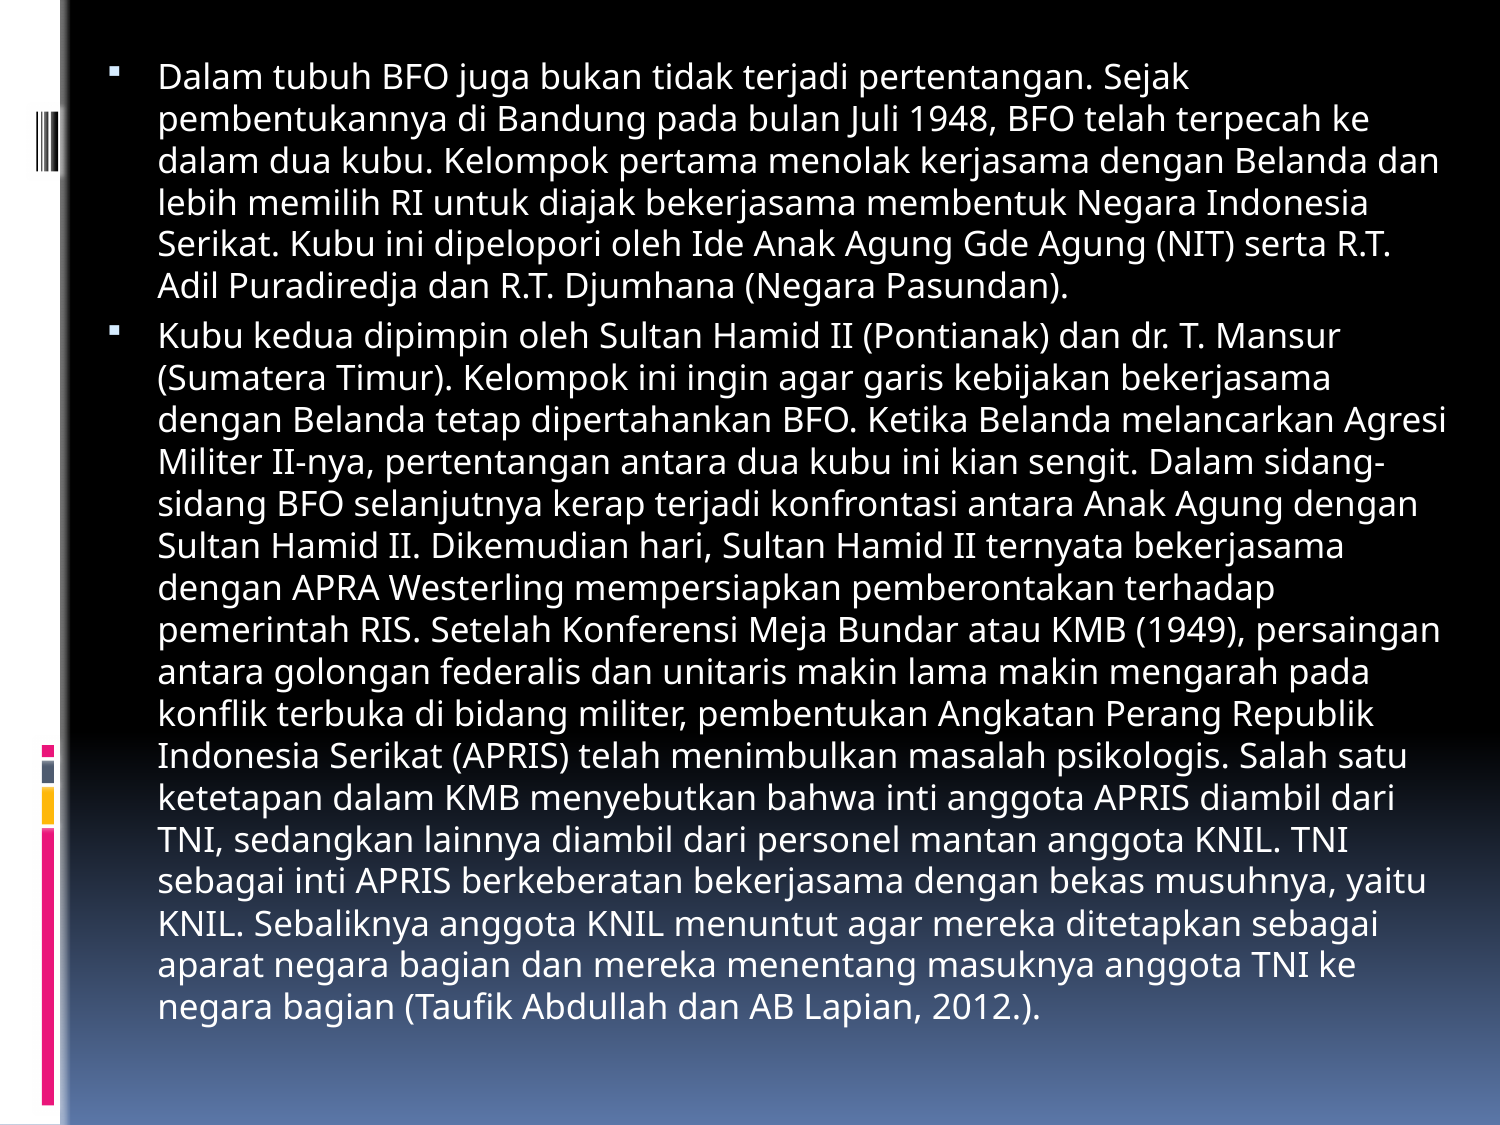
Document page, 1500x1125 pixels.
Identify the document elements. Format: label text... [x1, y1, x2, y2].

list Dalam tubuh BFO juga bukan tidak terjadi pertentangan. Sejak pembentukannya di Bandung pada bulan Juli 1948, BFO telah terpecah ke dalam dua kubu. Kelompok pertama menolak kerjasama dengan Belanda dan lebih memilih RI untuk diajak bekerjasama membentuk Negara Indonesia Serikat. Kubu ini dipelopori oleh Ide Anak Agung Gde Agung (NIT) serta R.T. Adil Puradiredja dan R.T. Djumhana (Negara Pasundan). Kubu kedua dipimpin oleh Sultan Hamid II (Pontianak) dan dr. T. Mansur (Sumatera Timur). Kelompok ini ingin agar garis kebijakan bekerjasama dengan Belanda tetap dipertahankan BFO. Ketika Belanda melancarkan Agresi Militer II-nya, pertentangan antara dua kubu ini kian sengit. Dalam sidang-sidang BFO selanjutnya kerap terjadi konfrontasi antara Anak Agung dengan Sultan Hamid II. Dikemudian hari, Sultan Hamid II ternyata bekerjasama dengan APRA Westerling mempersiapkan pemberontakan terhadap pemerintah RIS. Setelah Konferensi Meja Bundar atau KMB (1949), persaingan antara golongan federalis dan unitaris makin lama makin mengarah pada konflik terbuka di bidang militer, pembentukan Angkatan Perang Republik Indonesia Serikat (APRIS) telah menimbulkan masalah psikologis. Salah satu ketetapan dalam KMB menyebutkan bahwa inti anggota APRIS diambil dari TNI, sedangkan lainnya diambil dari personel mantan anggota KNIL. TNI sebagai inti APRIS berkeberatan bekerjasama dengan bekas musuhnya, yaitu KNIL. Sebaliknya anggota KNIL menuntut agar mereka ditetapkan sebagai aparat negara bagian dan mereka menentang masuknya anggota TNI ke negara bagian (Taufik Abdullah dan AB Lapian, 2012.). [82, 46, 1465, 1090]
